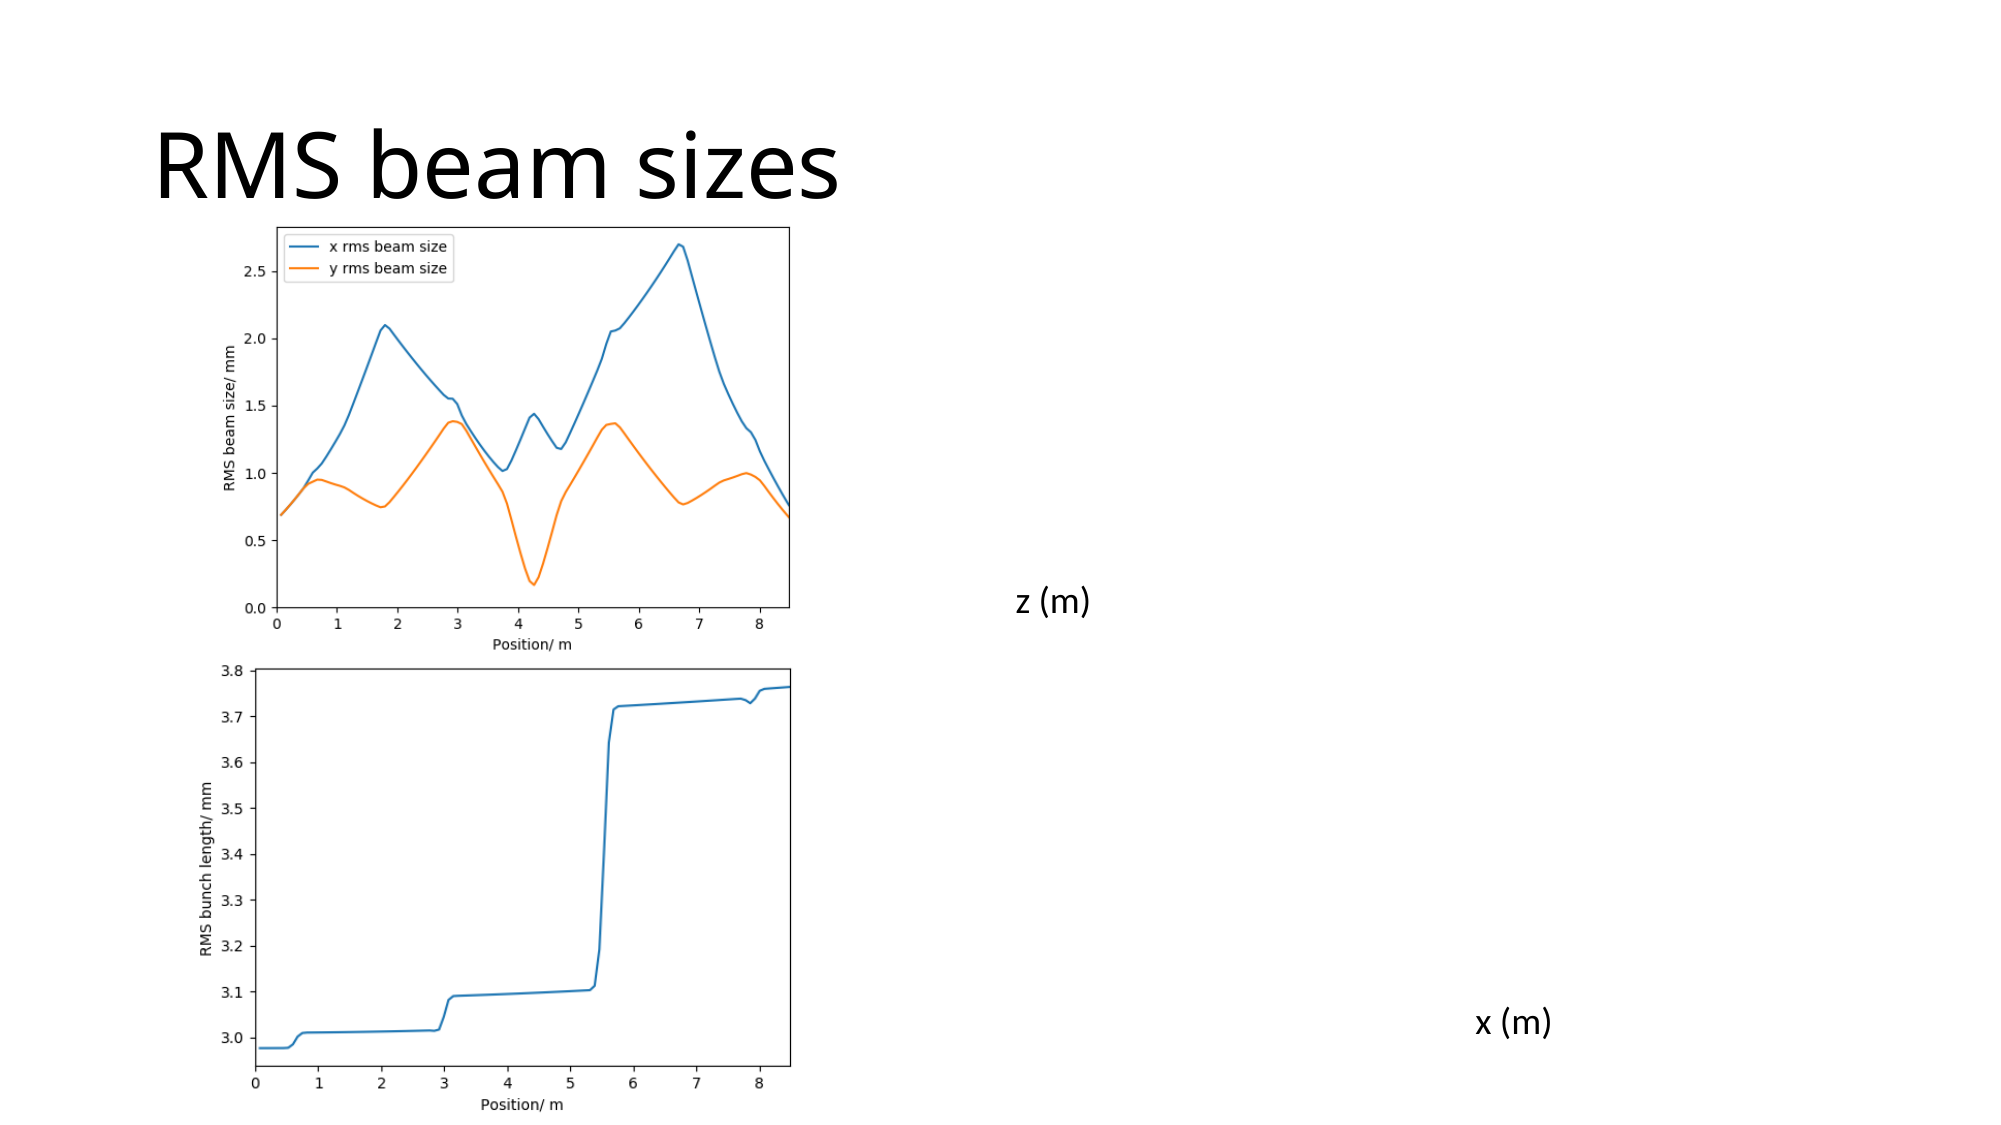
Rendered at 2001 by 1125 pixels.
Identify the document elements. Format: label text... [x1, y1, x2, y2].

text_box z (m) [1000, 568, 1107, 629]
title RMS beam sizes [137, 59, 1863, 278]
picture [169, 219, 800, 1123]
text_box x (m) [1460, 989, 1568, 1050]
